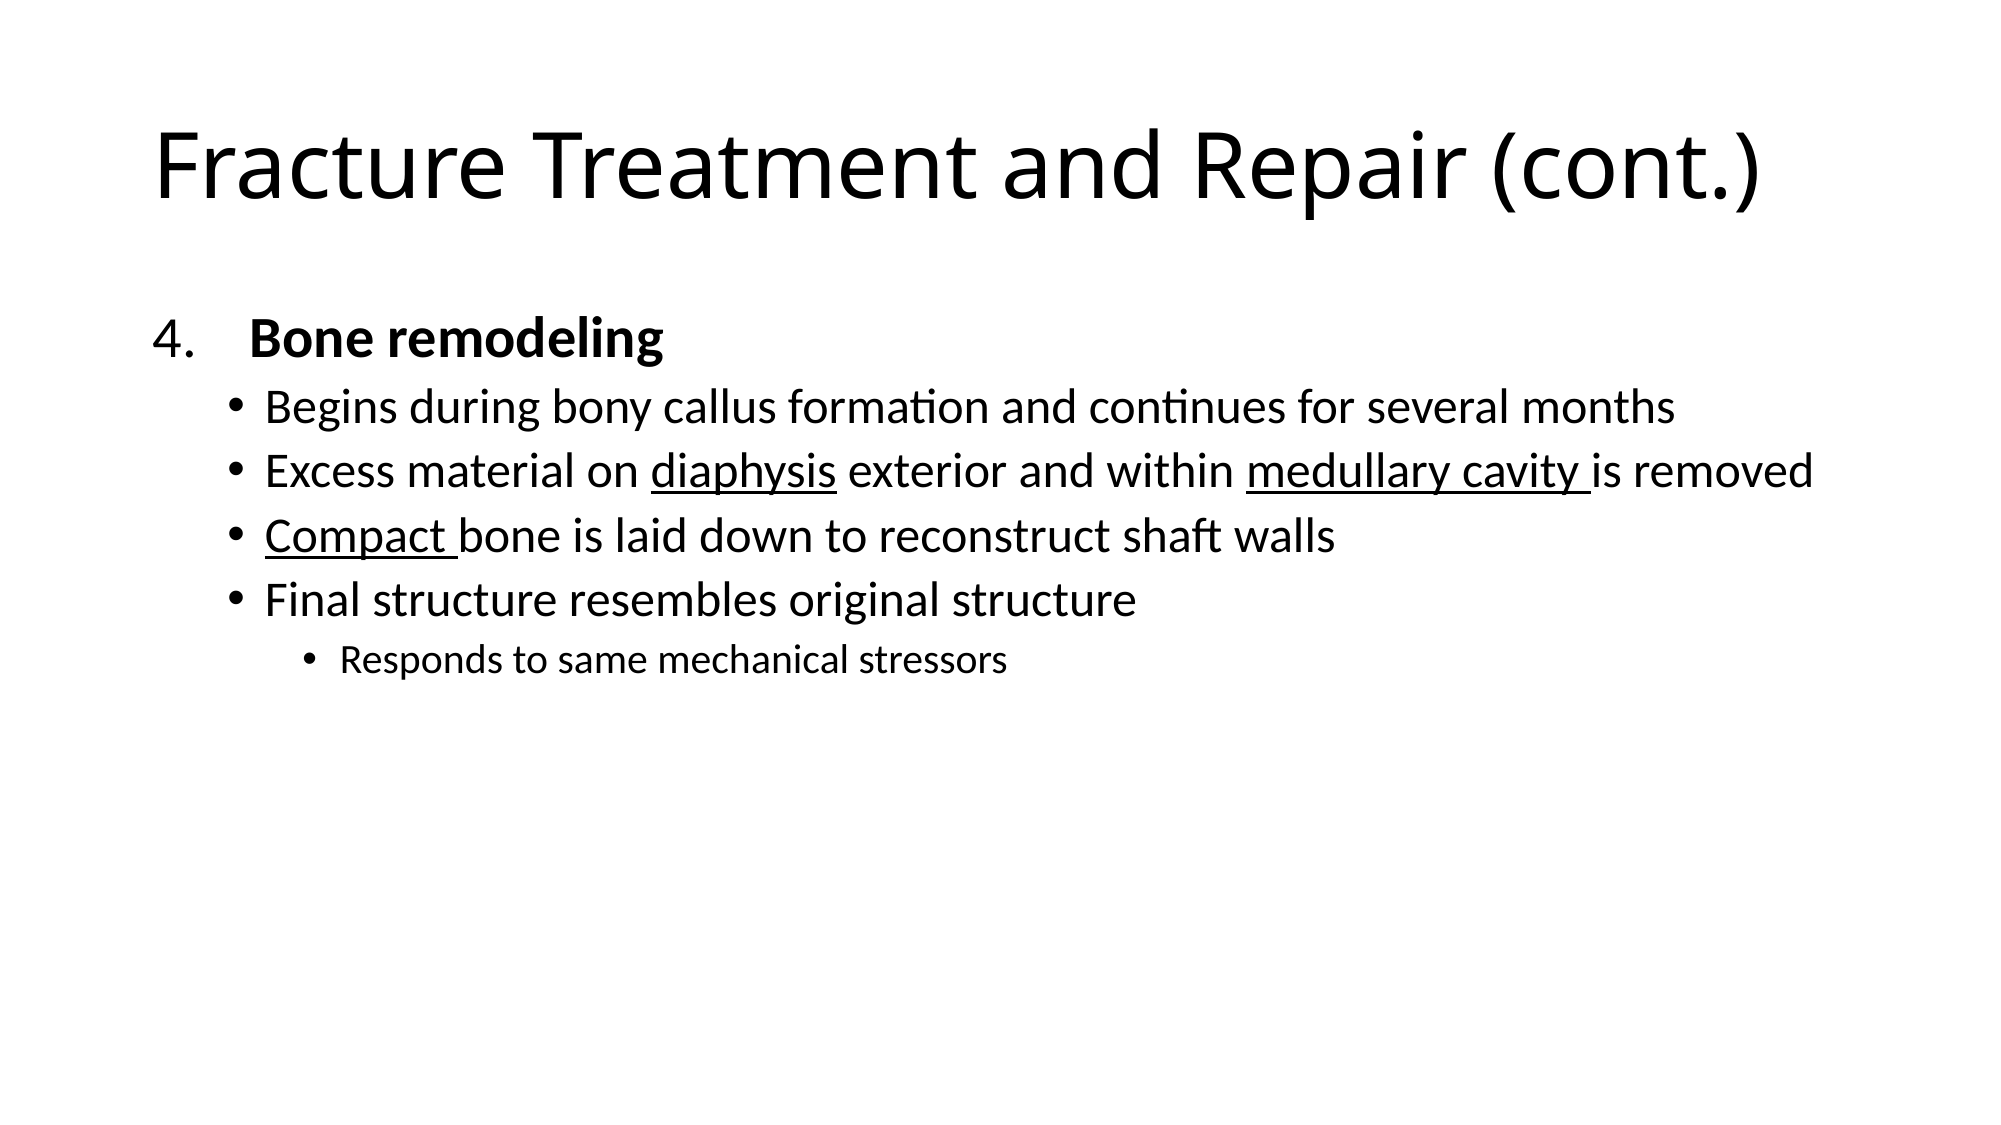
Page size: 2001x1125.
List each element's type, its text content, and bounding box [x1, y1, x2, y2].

list Bone remodeling Begins during bony callus formation and continues for several months Excess material on diaphysis exterior and within medullary cavity is removed Compact bone is laid down to reconstruct shaft walls Final structure resembles original structure Responds to same mechanical stressors [137, 299, 1863, 1014]
title Fracture Treatment and Repair (cont.) [137, 59, 1863, 278]
